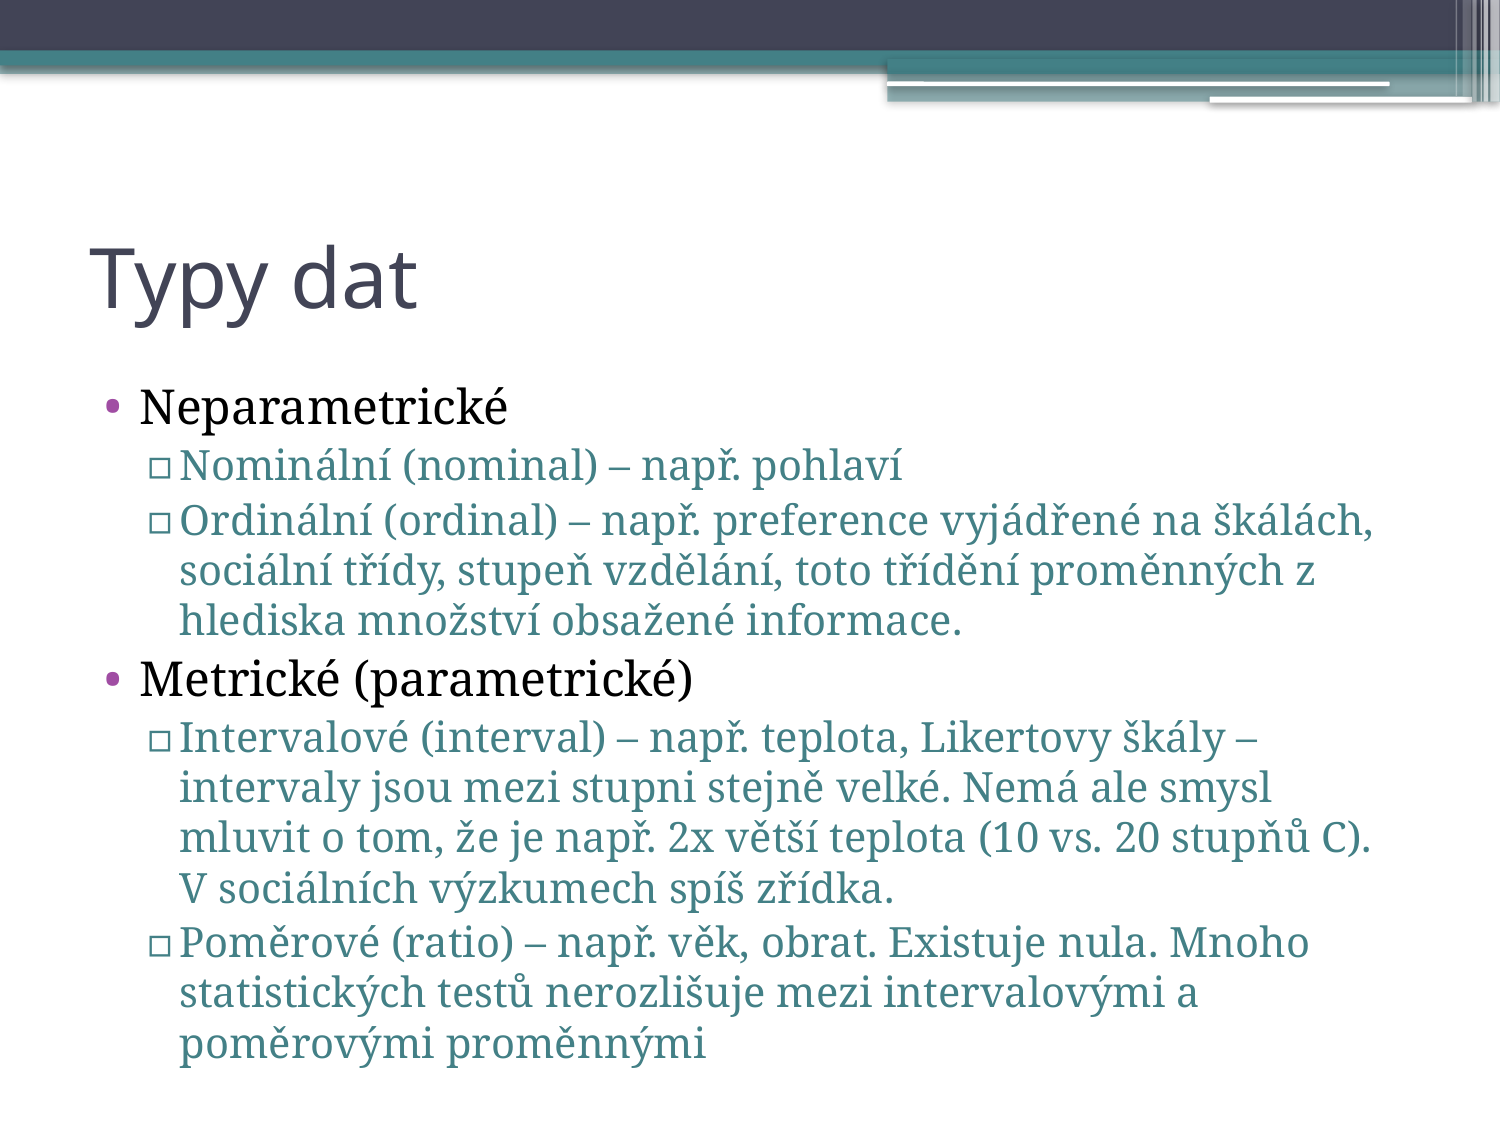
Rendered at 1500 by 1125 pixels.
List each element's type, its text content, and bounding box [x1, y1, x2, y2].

title Typy dat [75, 187, 1425, 363]
list Neparametrické Nominální (nominal) – např. pohlaví Ordinální (ordinal) – např. preference vyjádřené na škálách, sociální třídy, stupeň vzdělání, toto třídění proměnných z hlediska množství obsažené informace. Metrické (parametrické) Intervalové (interval) – např. teplota, Likertovy škály – intervaly jsou mezi stupni stejně velké. Nemá ale smysl mluvit o tom, že je např. 2x větší teplota (10 vs. 20 stupňů C). V sociálních výzkumech spíš zřídka. Poměrové (ratio) – např. věk, obrat. Existuje nula. Mnoho statistických testů nerozlišuje mezi intervalovými a poměrovými proměnnými [75, 368, 1425, 1079]
